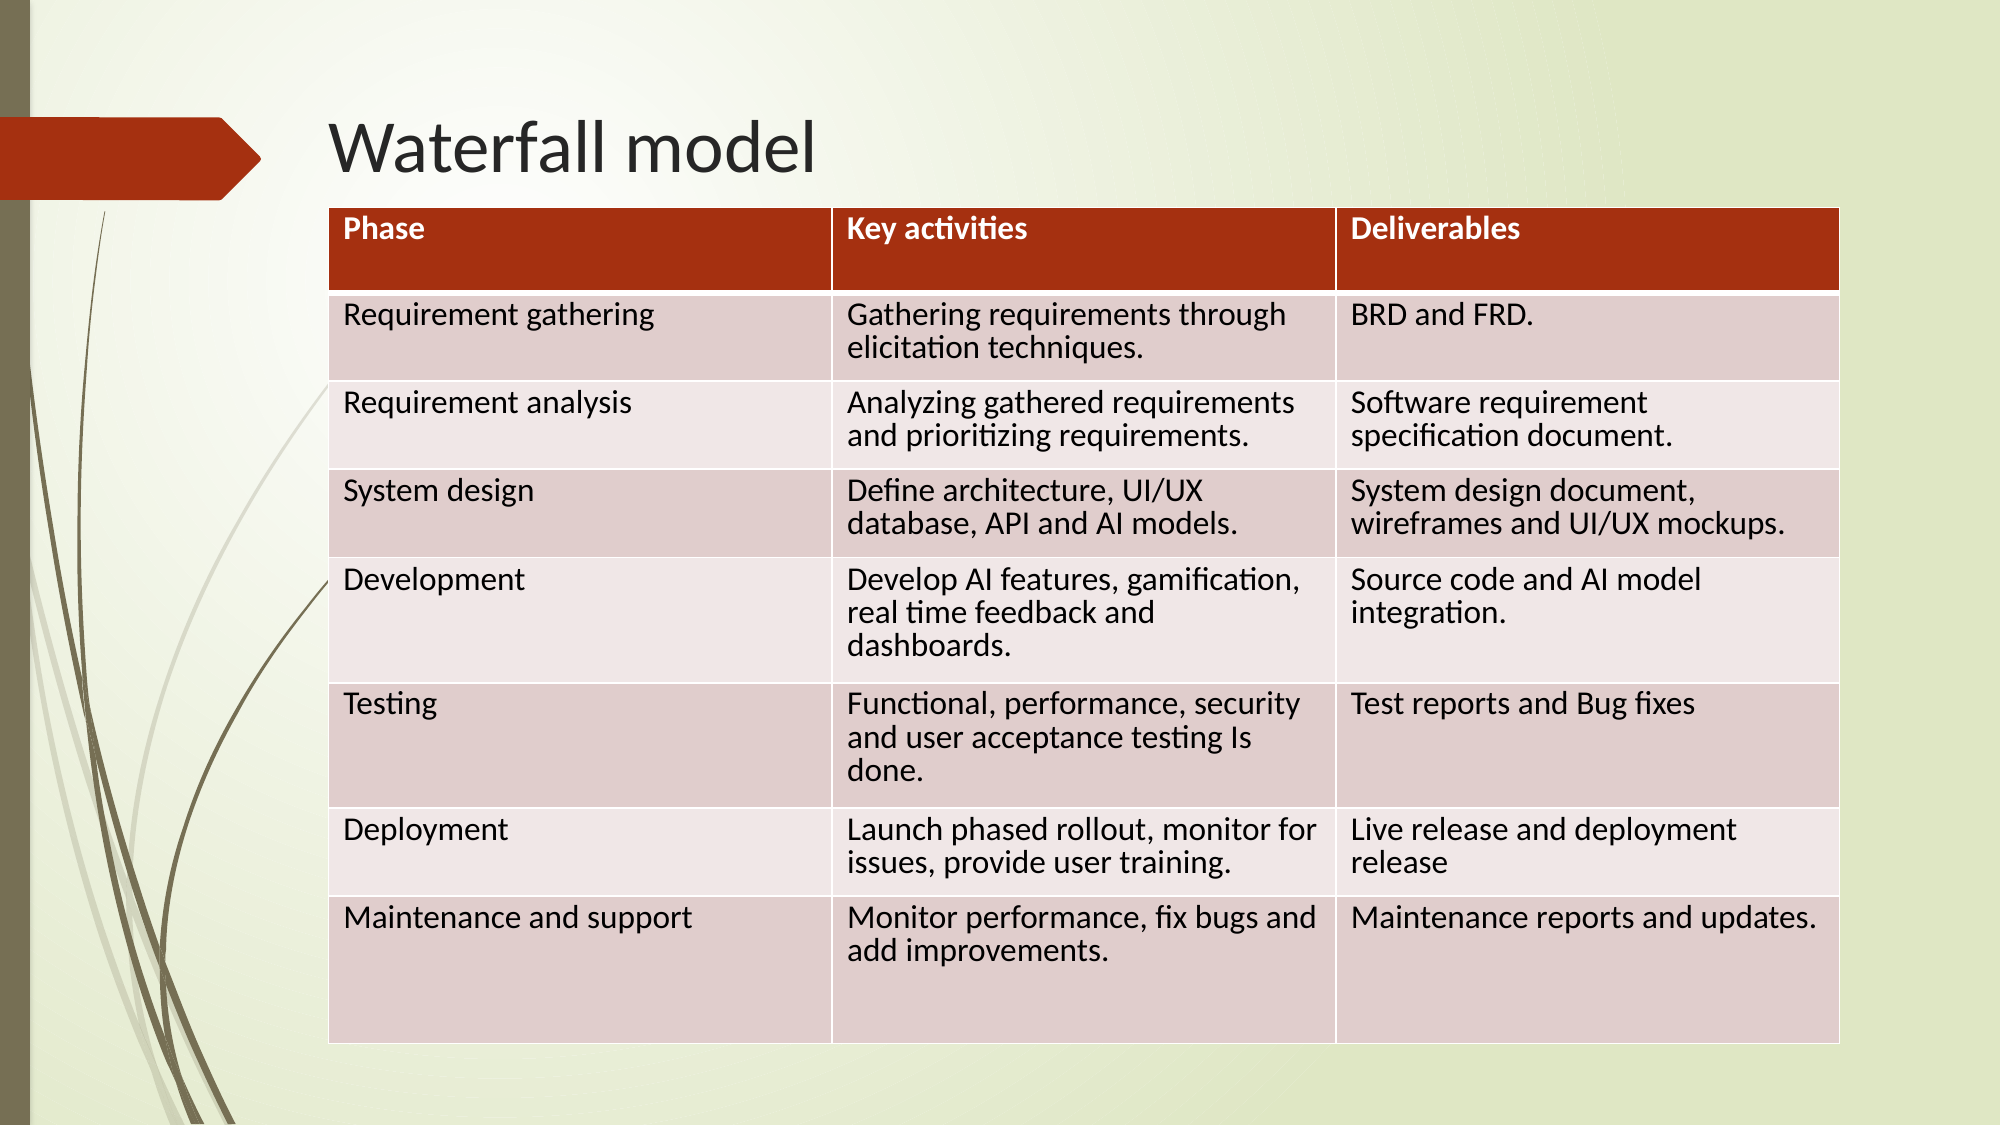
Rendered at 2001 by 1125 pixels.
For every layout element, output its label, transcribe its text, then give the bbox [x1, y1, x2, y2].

table_cell Requirement analysis [329, 382, 831, 468]
table_cell Testing [329, 684, 831, 807]
text_box Waterfall model [314, 89, 1777, 195]
table_cell Analyzing gathered requirements and prioritizing requirements. [833, 382, 1335, 468]
table_cell Functional, performance, security and user acceptance testing Is done. [833, 684, 1335, 807]
table_cell Test reports and Bug fixes [1337, 684, 1839, 807]
table_header Deliverables [1337, 208, 1839, 290]
table_cell Launch phased rollout, monitor for issues, provide user training. [833, 809, 1335, 895]
table_cell Monitor performance, fix bugs and add improvements. [833, 897, 1335, 1043]
table_cell Define architecture, UI/UX database, API and AI models. [833, 470, 1335, 557]
table_cell Software requirement specification document. [1337, 382, 1839, 468]
table_cell BRD and FRD. [1337, 296, 1839, 380]
table_cell Deployment [329, 809, 831, 895]
table_cell Develop AI features, gamification, real time feedback and dashboards. [833, 558, 1335, 682]
table_cell Maintenance and support [329, 897, 831, 1043]
table_cell Source code and AI model integration. [1337, 558, 1839, 682]
table_header Phase [329, 208, 831, 290]
table_cell System design [329, 470, 831, 557]
table_cell System design document, wireframes and UI/UX mockups. [1337, 470, 1839, 557]
table_cell Maintenance reports and updates. [1337, 897, 1839, 1043]
table_cell Gathering requirements through elicitation techniques. [833, 296, 1335, 380]
table_header Key activities [833, 208, 1335, 290]
table_cell Development [329, 558, 831, 682]
table_cell Live release and deployment release [1337, 809, 1839, 895]
table_cell Requirement gathering [329, 296, 831, 380]
